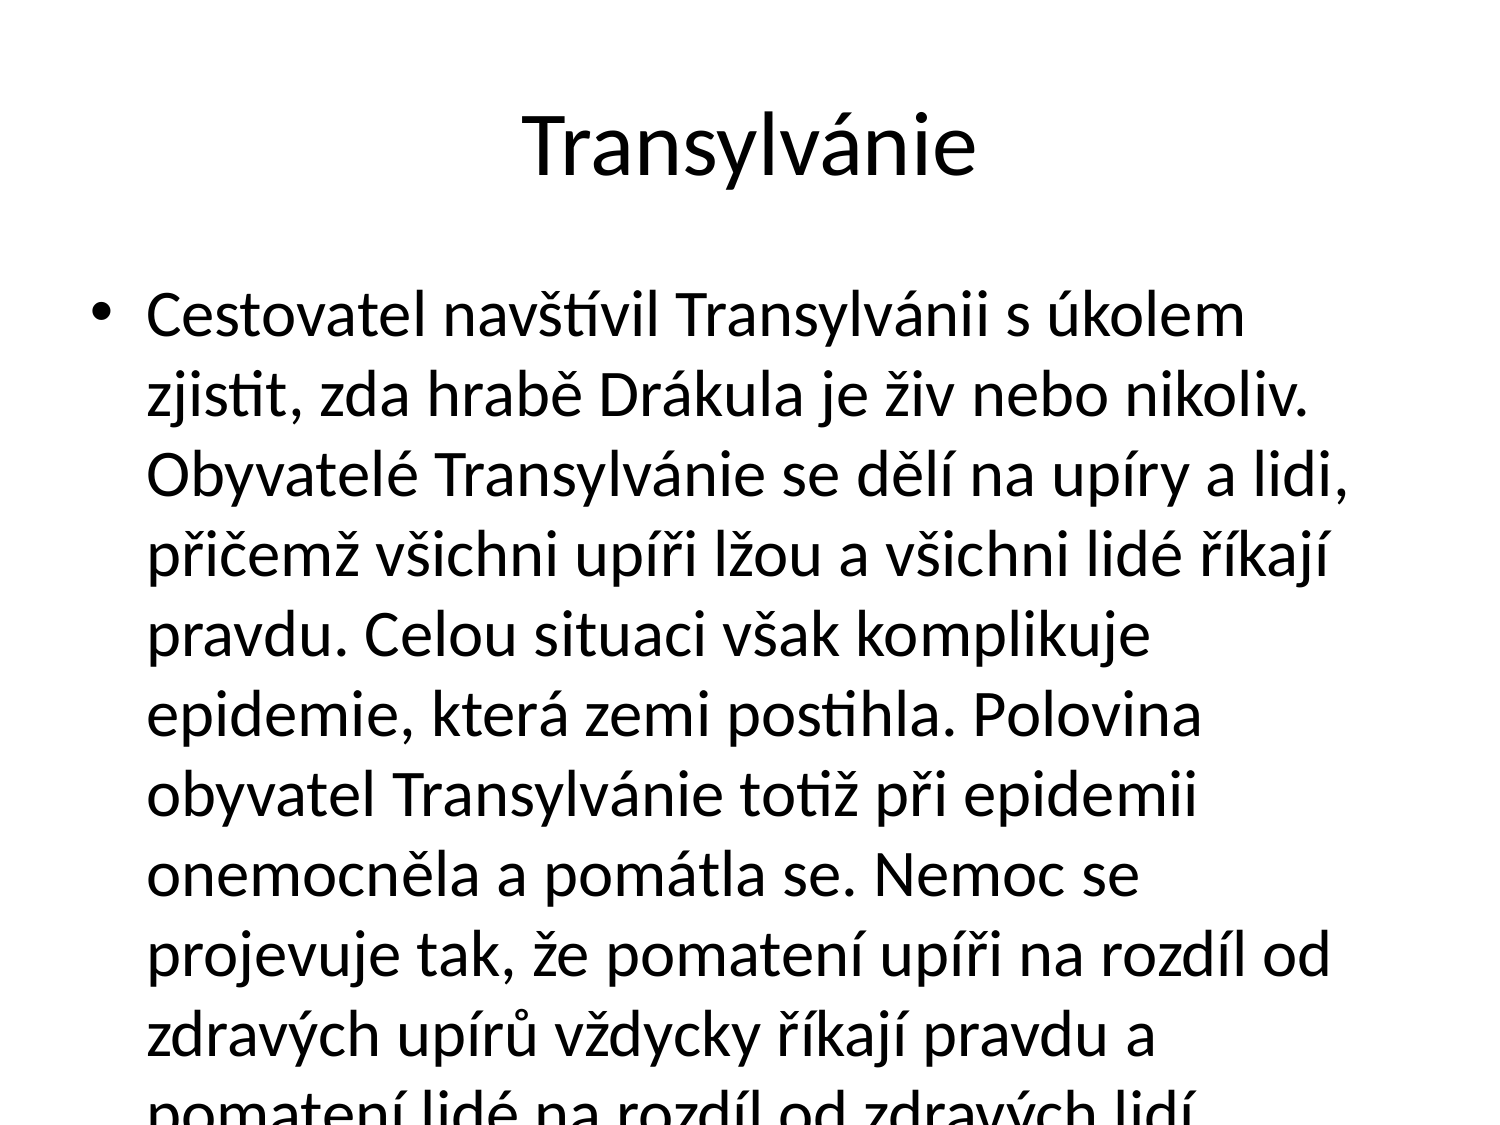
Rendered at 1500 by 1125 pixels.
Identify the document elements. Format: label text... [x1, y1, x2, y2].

text_box Transylvánie [75, 45, 1425, 233]
text_box Cestovatel navštívil Transylvánii s úkolem zjistit, zda hrabě Drákula je živ nebo nikoliv. Obyvatelé Transylvánie se dělí na upíry a lidi, přičemž všichni upíři lžou a všichni lidé říkají pravdu. Celou situaci však komplikuje epidemie, která zemi postihla. Polovina obyvatel Transylvánie totiž při epidemii onemocněla a pomátla se. Nemoc se projevuje tak, že pomatení upíři na rozdíl od zdravých upírů vždycky říkají pravdu a pomatení lidé na rozdíl od zdravých lidí vždycky lžou. Jeden Transylvánec cestovatelům řekl: „Jestliže jsem člověk, pak hrabě Drákula je mrtev.“ Dá se na základě tohoto výroku zjistit, zda hrabě Drákula dosud žije nebo ne? Jiný Transylvánec cestovatelům řekl: „Nejsem pomatený upír.“ Co se všechno dá na základě jeho výroku zjistit? [75, 262, 1425, 1005]
